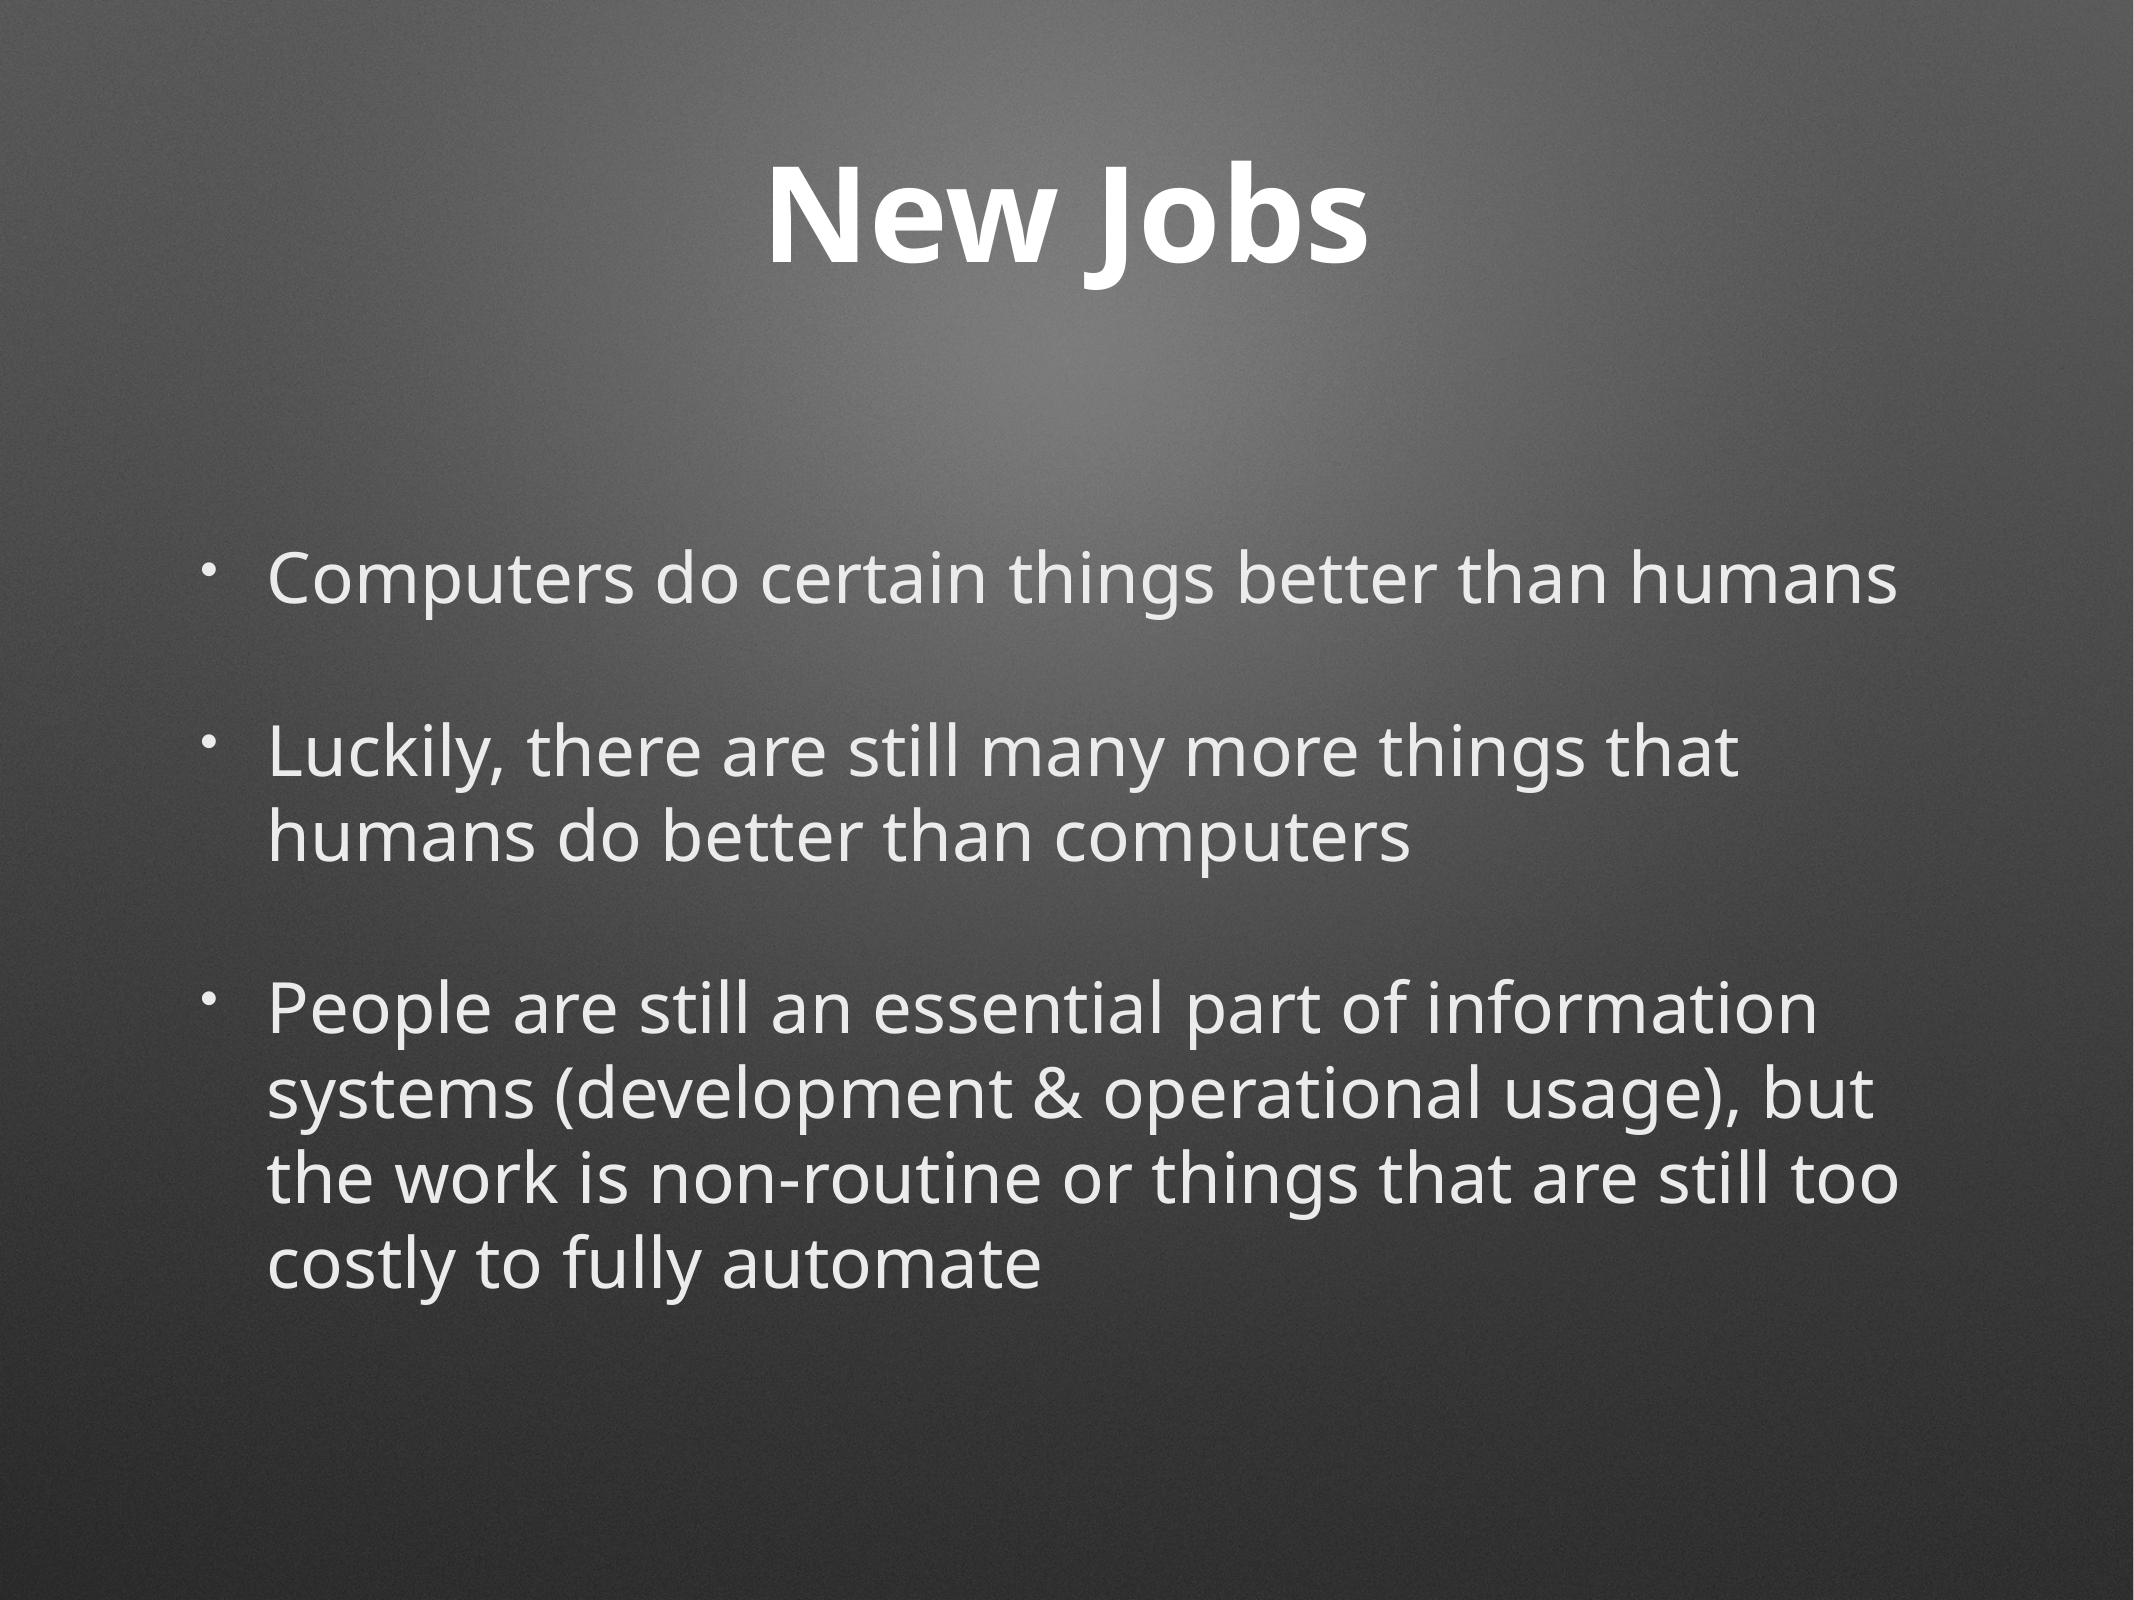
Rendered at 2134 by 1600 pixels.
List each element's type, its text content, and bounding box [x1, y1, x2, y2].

list Computers do certain things better than humans Luckily, there are still many more things that humans do better than computers People are still an essential part of information systems (development & operational usage), but the work is non-routine or things that are still too costly to fully automate [124, 395, 2009, 1441]
title New Jobs [124, 32, 2009, 386]
picture [0, 0, 2134, 1600]
